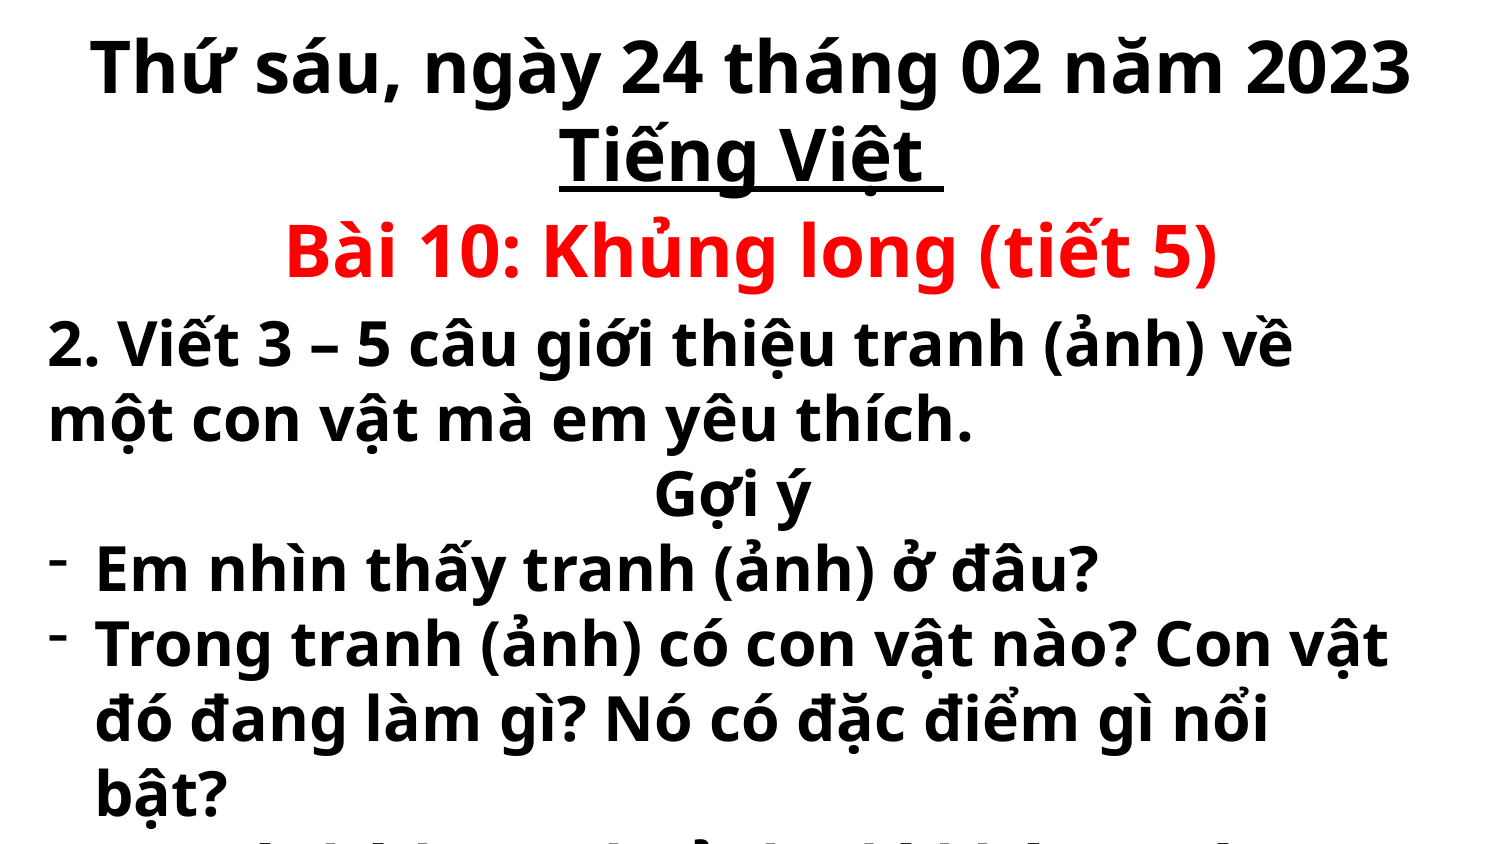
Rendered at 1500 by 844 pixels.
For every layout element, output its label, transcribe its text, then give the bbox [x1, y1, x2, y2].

text_box 2. Viết 3 – 5 câu giới thiệu tranh (ảnh) về một con vật mà em yêu thích. Gợi ý Em nhìn thấy tranh (ảnh) ở đâu? Trong tranh (ảnh) có con vật nào? Con vật đó đang làm gì? Nó có đặc điểm gì nổi bật? Em có thích tranh (ảnh) đó không? Vì sao? [32, 300, 1433, 844]
text_box Thứ sáu, ngày 24 tháng 02 năm 2023 Tiếng Việt [2, 13, 1500, 153]
text_box Bài 10: Khủng long (tiết 5) [2, 153, 1500, 300]
